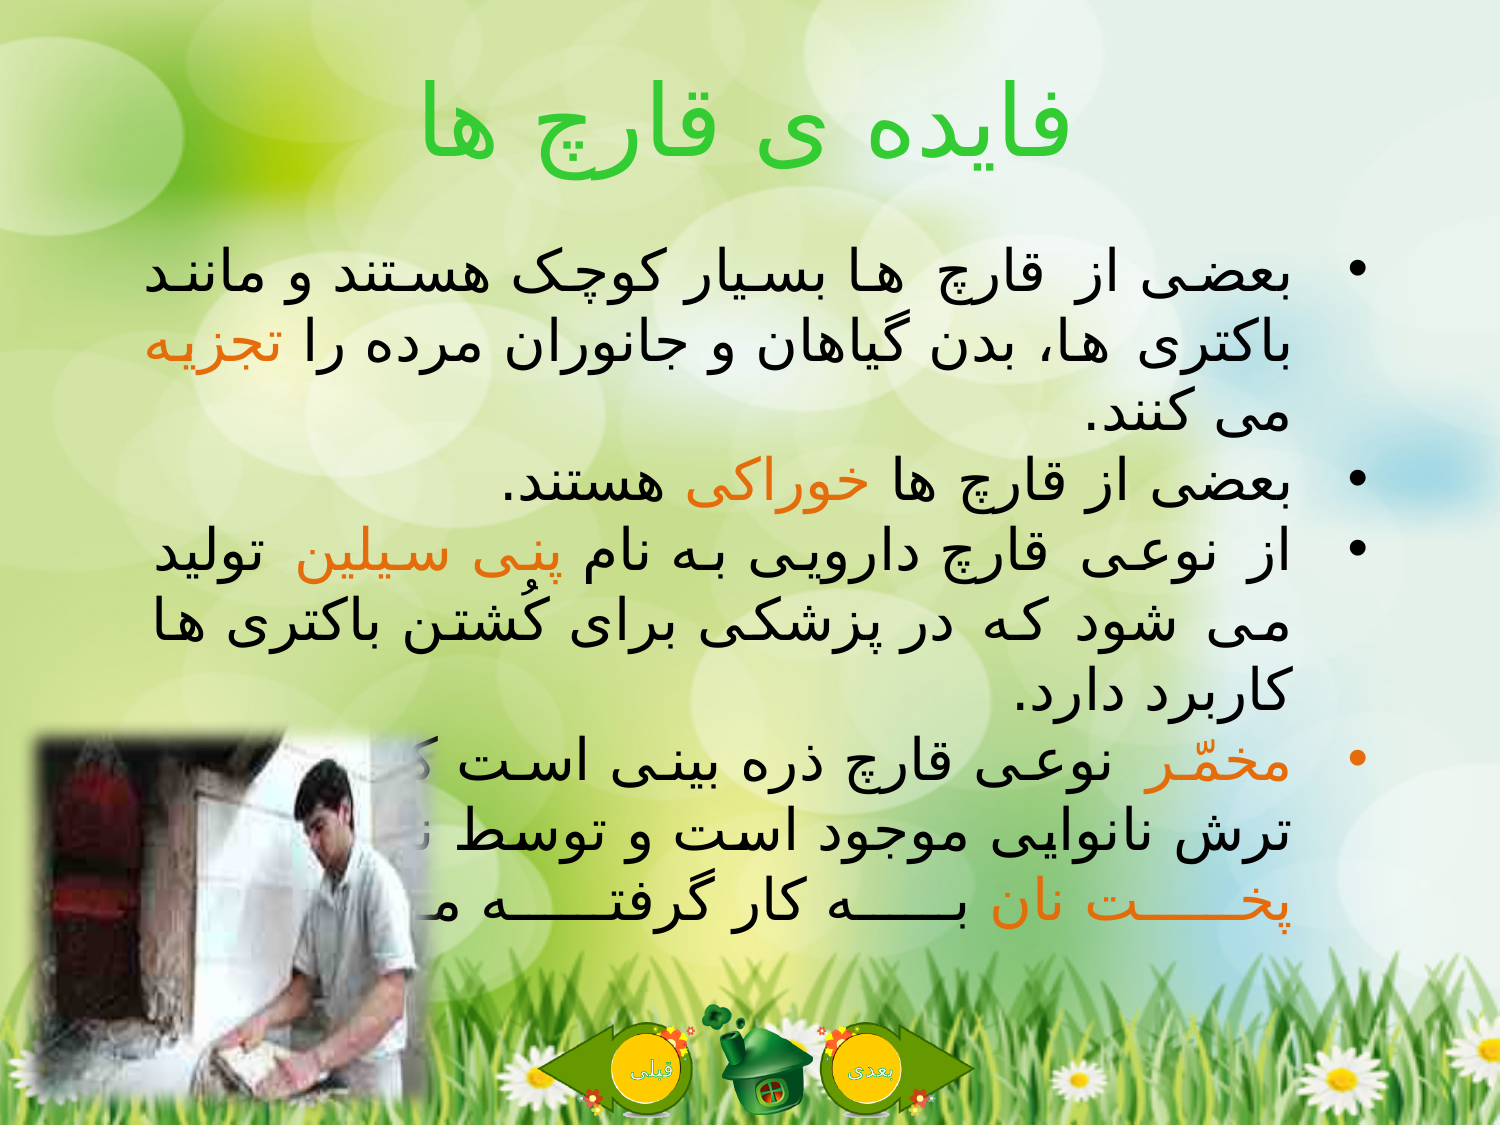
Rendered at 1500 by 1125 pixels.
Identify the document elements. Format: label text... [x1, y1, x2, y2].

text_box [537, 1022, 695, 1118]
text_box فایده ی قارچ ها [401, 48, 1091, 184]
text_box بعضی از قارچ ها بسیار کوچک هستند و مانند باکتری ها، بدن گیاهان و جانوران مرده را تجزیه می کنند. بعضی از قارچ ها خوراکی هستند. از نوعی قارچ دارویی به نام پنی سیلین تولید می شود که در پزشکی برای کُشتن باکتری ها کاربرد دارد. مخمّر نوعی قارچ ذره بینی است که در خمیر ترش نانوایی موجود است و توسط نانواها جهت پخت نان به کار گرفته می شود. [128, 225, 1383, 985]
picture [0, 0, 1500, 1125]
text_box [817, 1022, 975, 1118]
